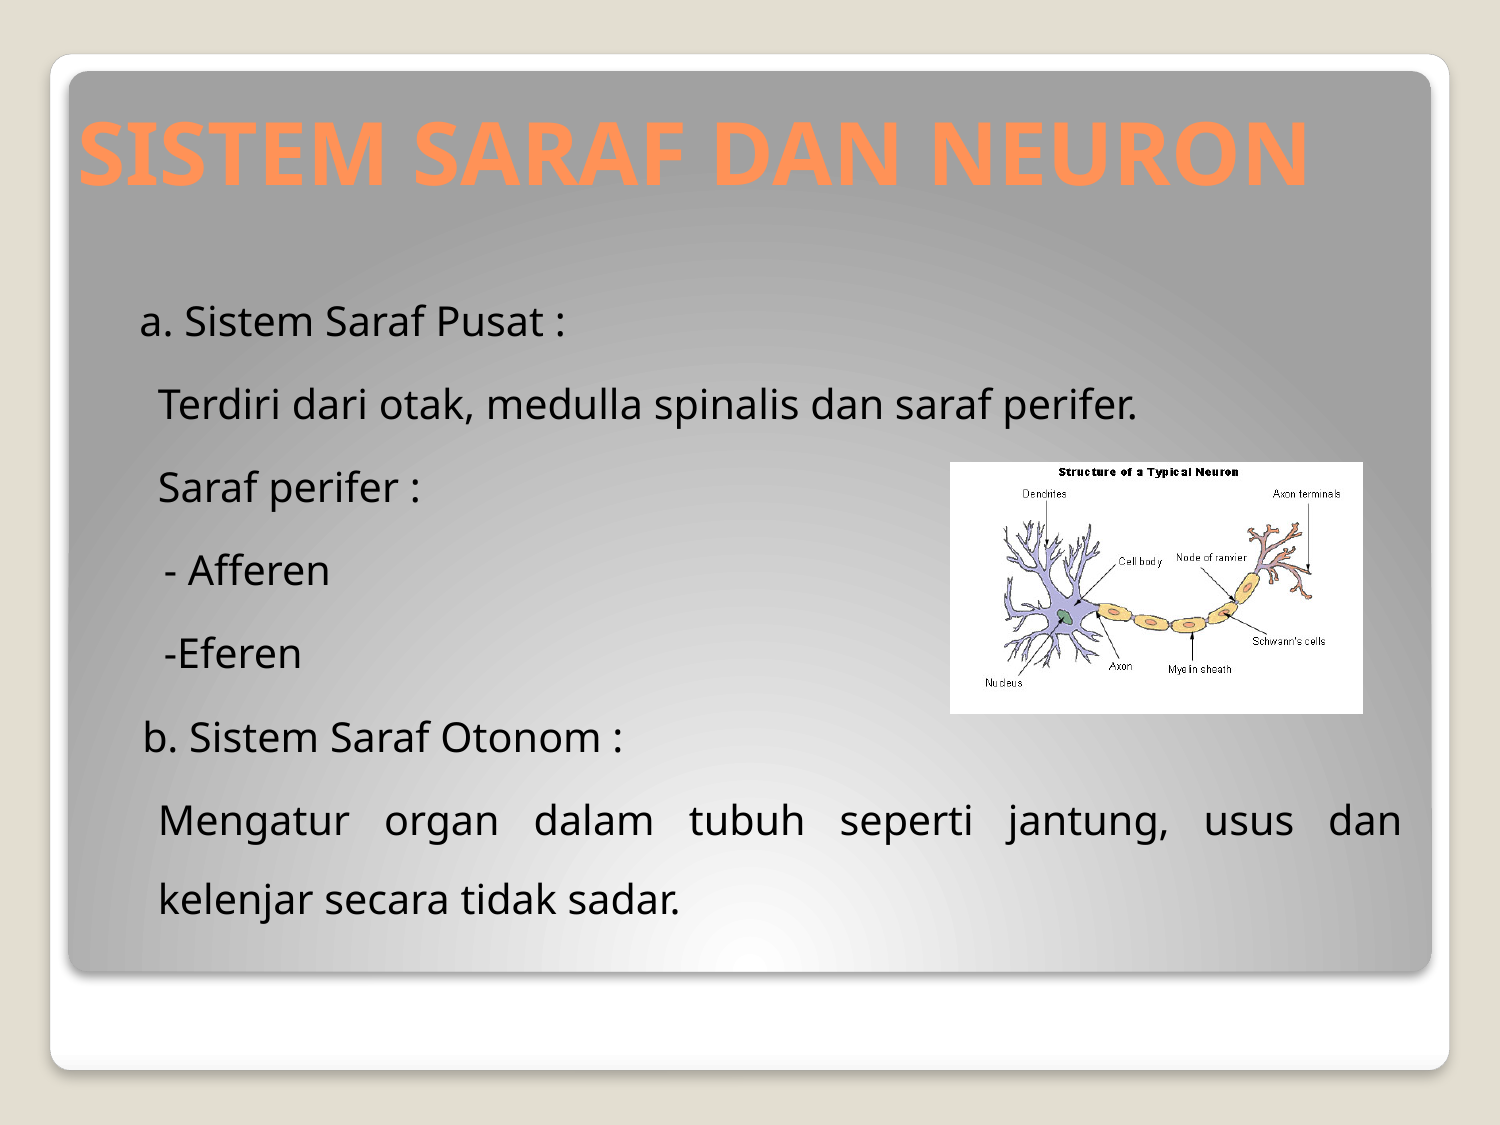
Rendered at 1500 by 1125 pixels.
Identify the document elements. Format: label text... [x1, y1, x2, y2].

list a. Sistem Saraf Pusat : Terdiri dari otak, medulla spinalis dan saraf perifer. Saraf perifer : - Afferen -Eferen b. Sistem Saraf Otonom : Mengatur organ dalam tubuh seperti jantung, usus dan kelenjar secara tidak sadar. [75, 249, 1418, 937]
title SISTEM SARAF DAN NEURON [62, 37, 1405, 210]
picture [949, 462, 1363, 714]
